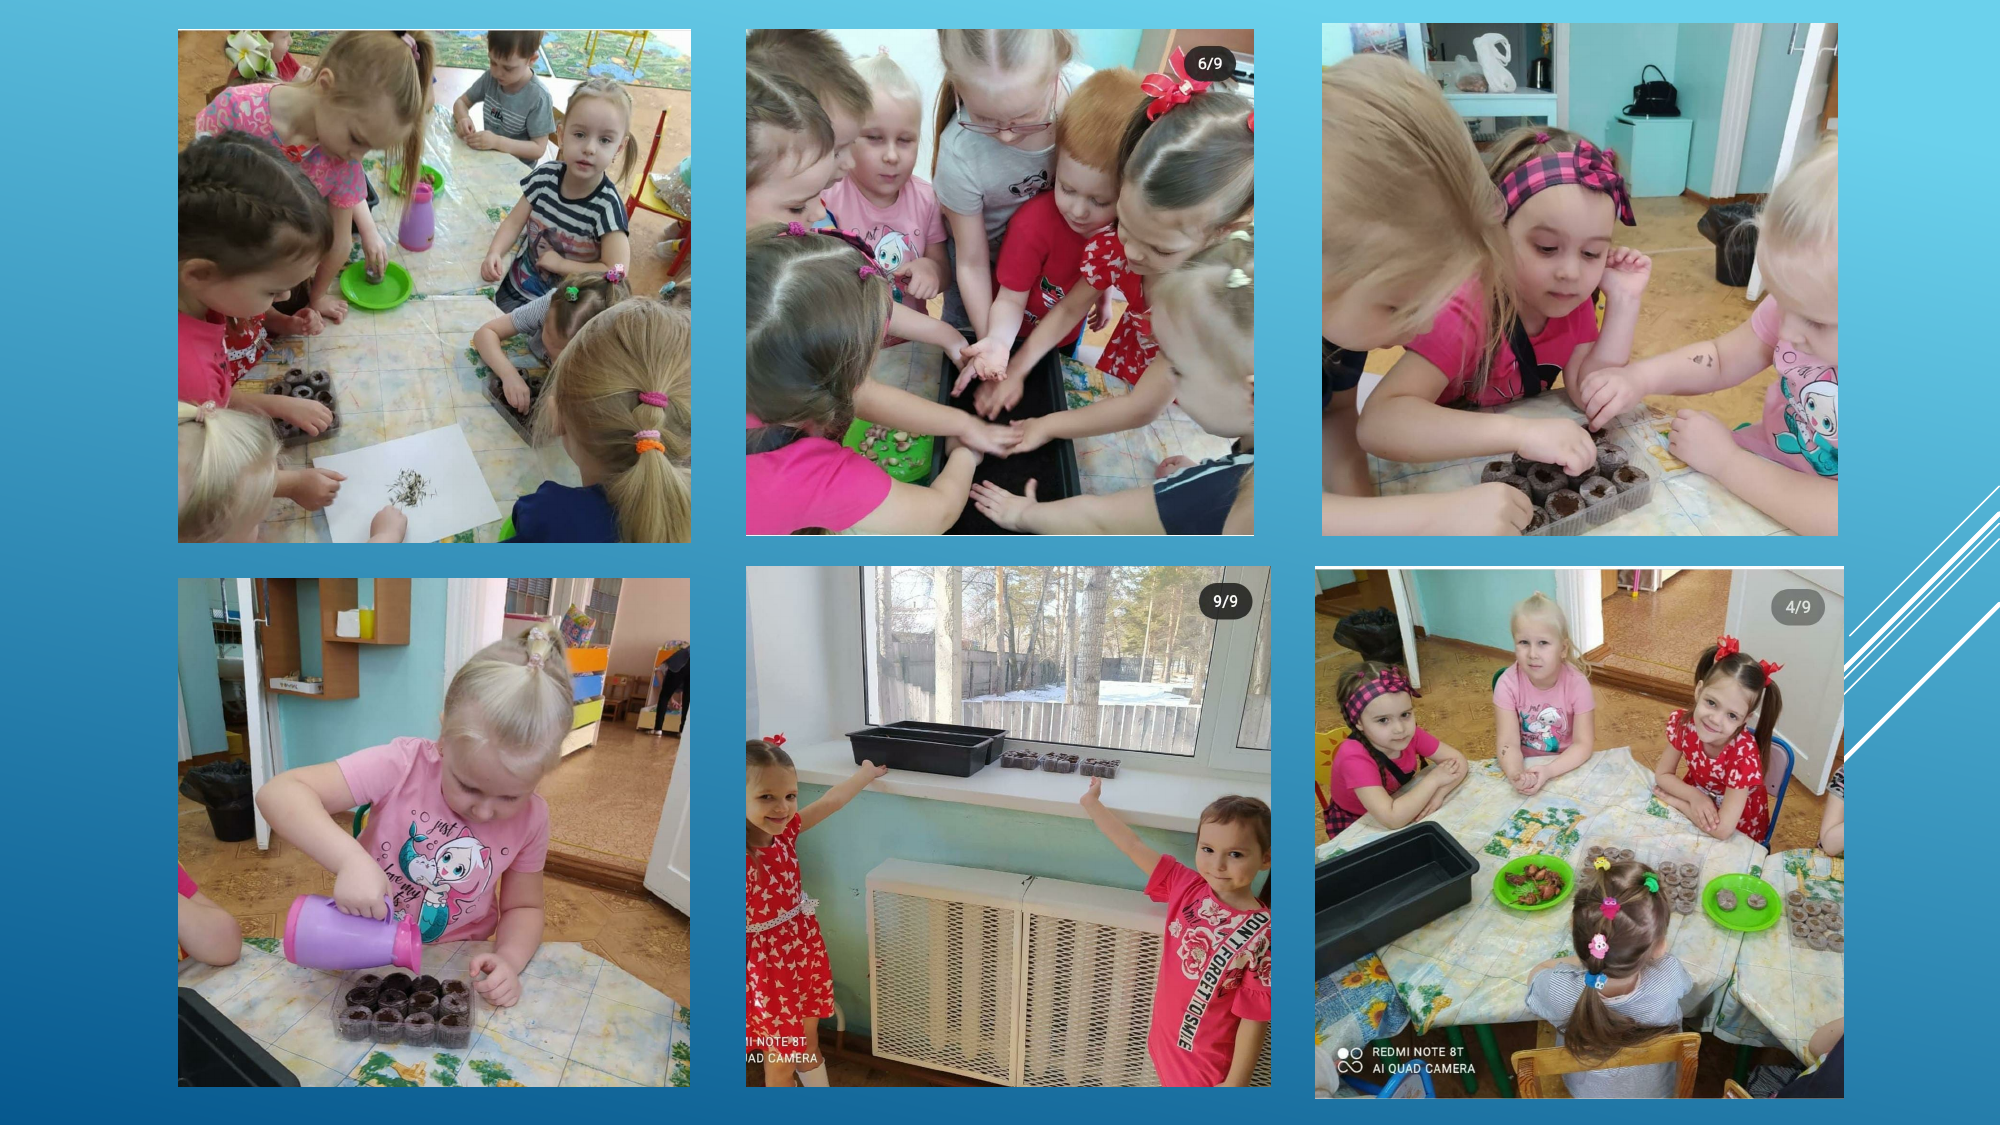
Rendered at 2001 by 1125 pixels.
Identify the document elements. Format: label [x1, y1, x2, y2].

picture [1321, 22, 1838, 537]
picture [1315, 566, 1845, 1099]
picture [178, 578, 690, 1087]
picture [746, 566, 1271, 1087]
picture [178, 29, 692, 543]
picture [746, 29, 1254, 537]
